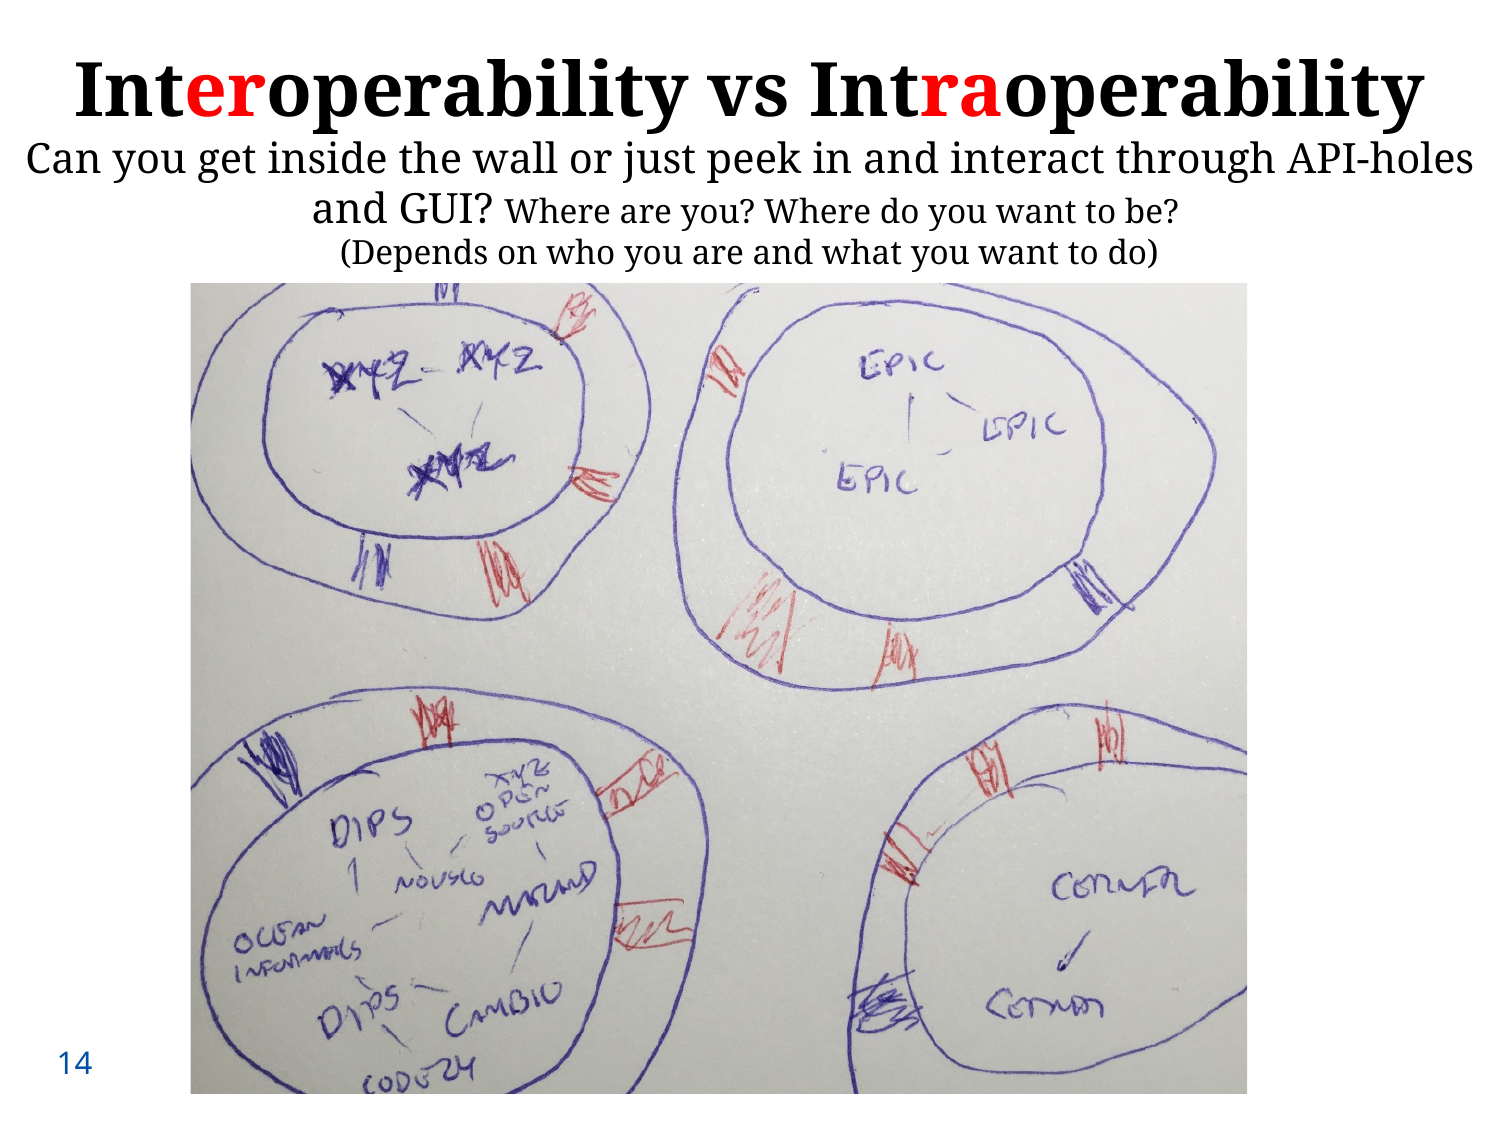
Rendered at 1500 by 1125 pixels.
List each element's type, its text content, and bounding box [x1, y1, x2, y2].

slide_number 14 [25, 1033, 108, 1094]
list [190, 282, 1248, 1094]
title Interoperability vs Intraoperability Can you get inside the wall or just peek in and interact through API-holes and GUI? Where are you? Where do you want to be? (Depends on who you are and what you want to do) [0, 29, 1500, 284]
